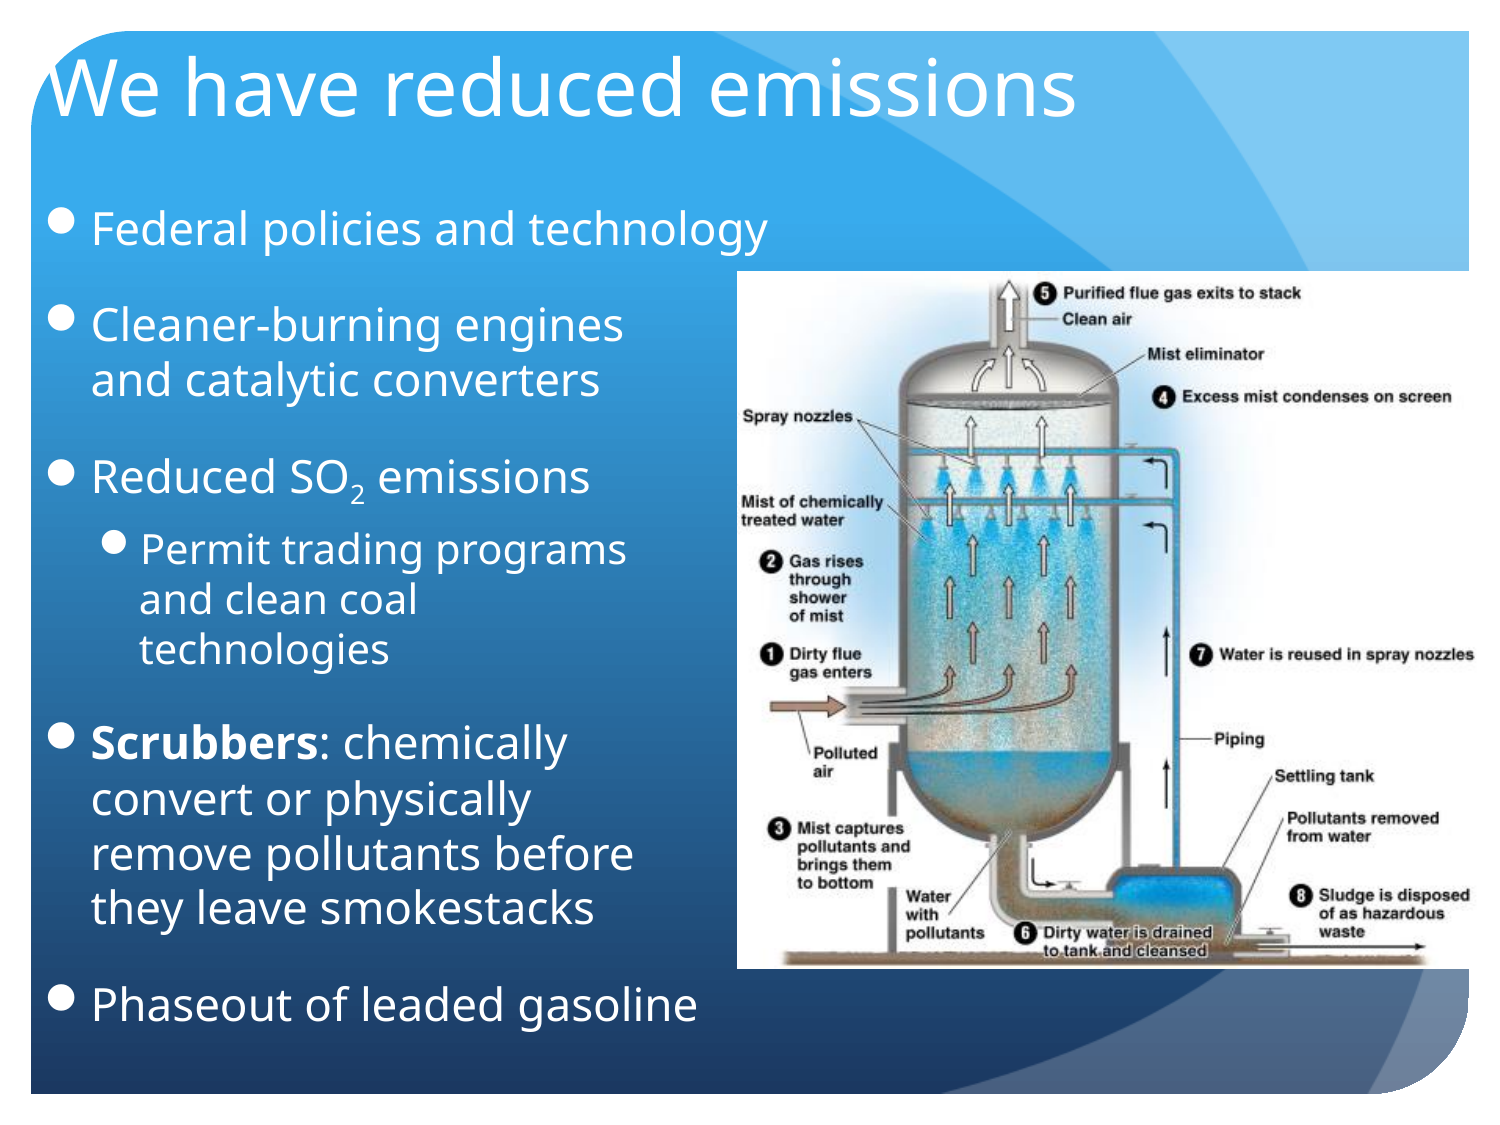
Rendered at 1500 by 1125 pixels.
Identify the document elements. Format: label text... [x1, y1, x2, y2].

picture [24, 30, 1478, 1094]
title We have reduced emissions [45, 37, 1321, 226]
list Federal policies and technology Cleaner-burning engines and catalytic converters Reduced SO2 emissions Permit trading programs and clean coal technologies Scrubbers: chemically convert or physically remove pollutants before they leave smokestacks Phaseout of leaded gasoline [29, 191, 888, 1039]
